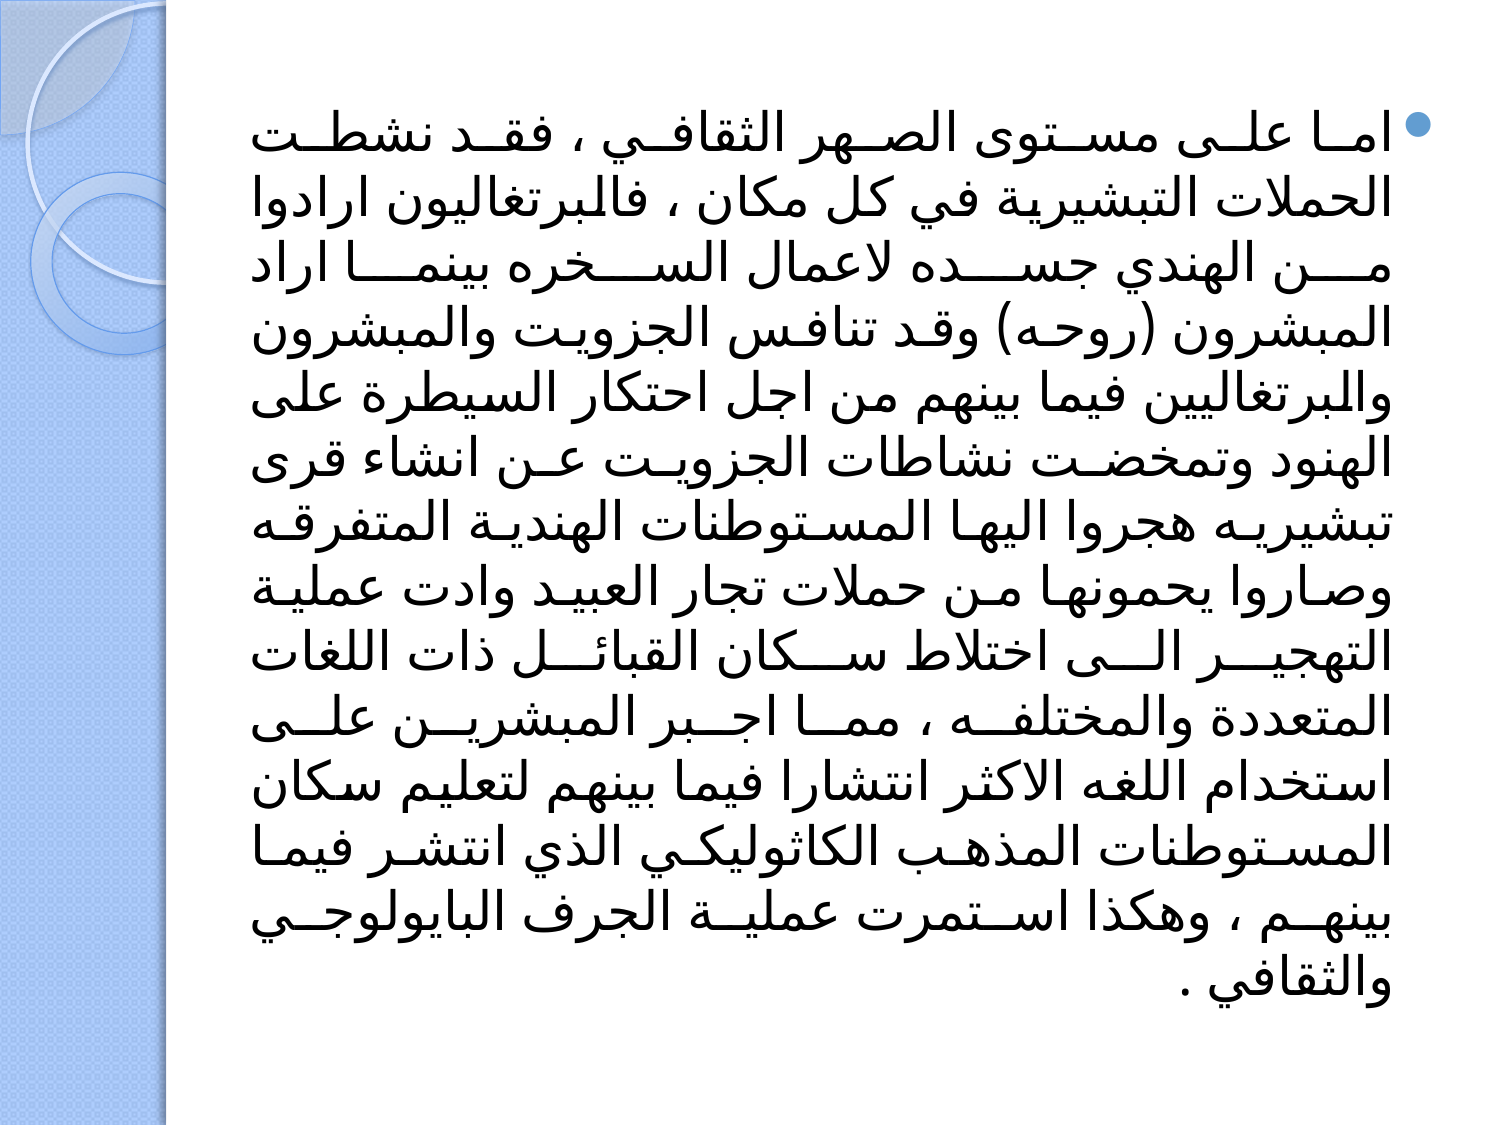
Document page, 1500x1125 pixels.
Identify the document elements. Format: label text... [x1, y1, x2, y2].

list اما على مستوى الصهر الثقافي ، فقد نشطت الحملات التبشيرية في كل مكان ، فالبرتغاليون ارادوا من الهندي جسده لاعمال السخره بينما اراد المبشرون (روحه) وقد تنافس الجزويت والمبشرون والبرتغاليين فيما بينهم من اجل احتكار السيطرة على الهنود وتمخضت نشاطات الجزويت عن انشاء قرى تبشيريه هجروا اليها المستوطنات الهندية المتفرقه وصاروا يحمونها من حملات تجار العبيد وادت عملية التهجير الى اختلاط سكان القبائل ذات اللغات المتعددة والمختلفه ، مما اجبر المبشرين على استخدام اللغه الاكثر انتشارا فيما بينهم لتعليم سكان المستوطنات المذهب الكاثوليكي الذي انتشر فيما بينهم ، وهكذا استمرت عملية الجرف البايولوجي والثقافي . [235, 90, 1466, 1025]
